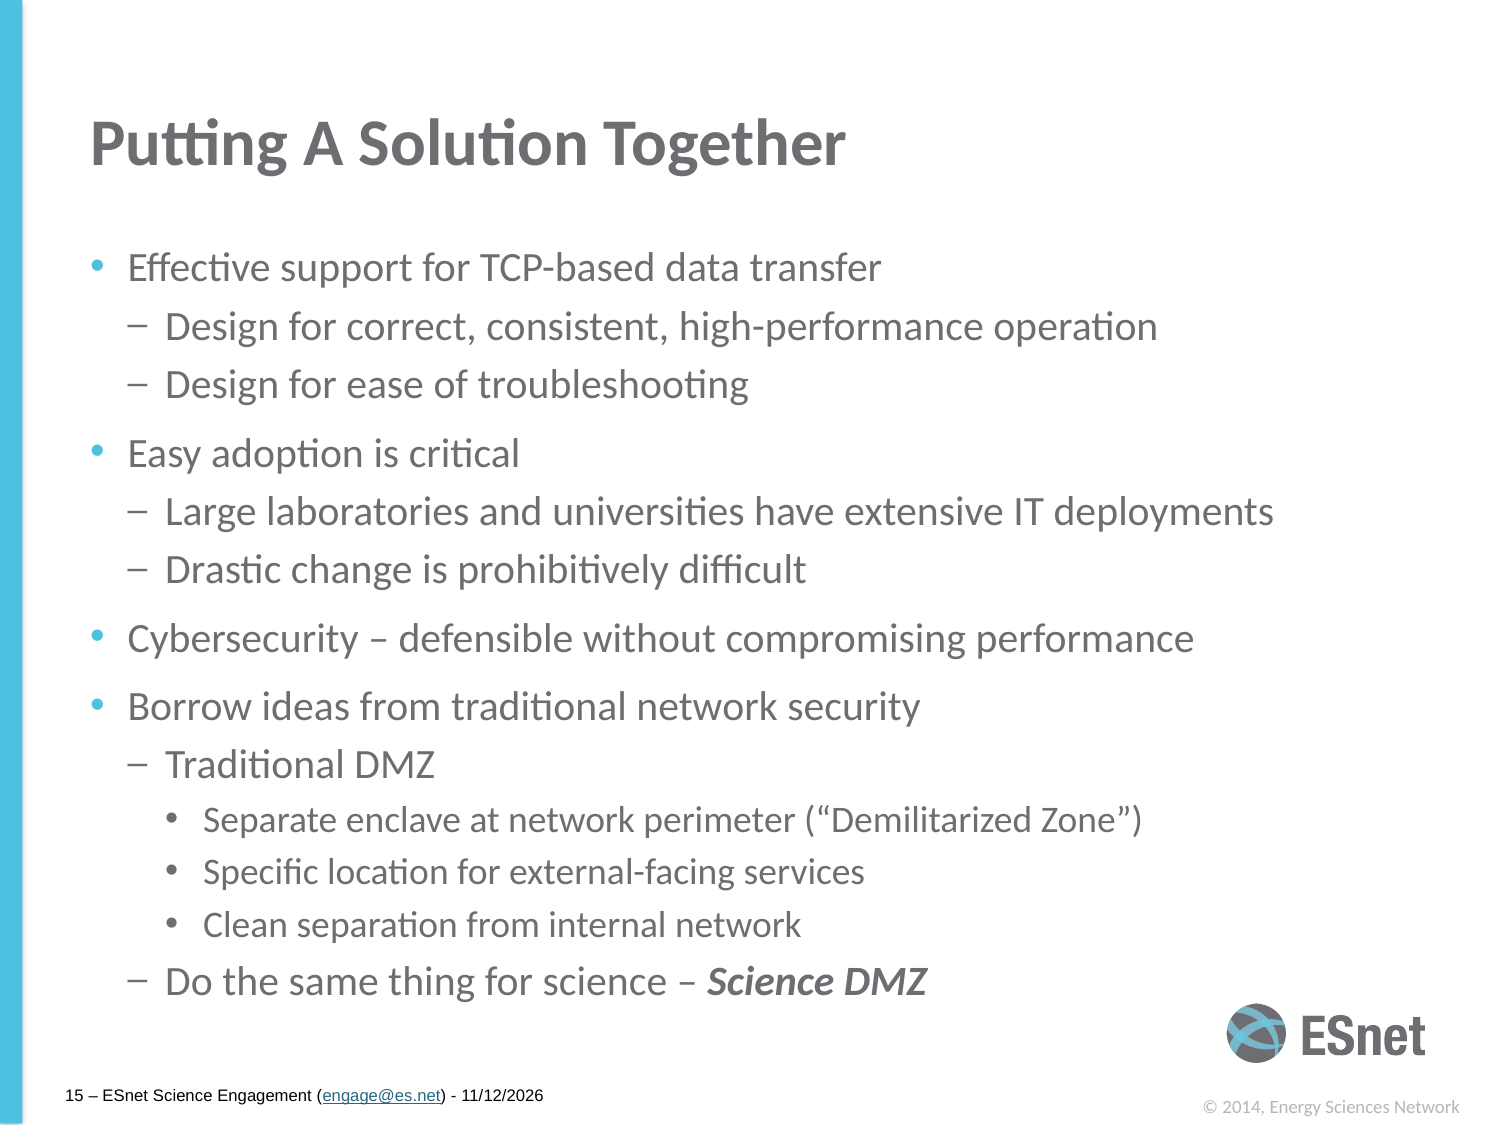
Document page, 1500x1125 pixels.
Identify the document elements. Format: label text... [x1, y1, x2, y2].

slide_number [50, 1080, 582, 1110]
title Putting A Solution Together [75, 45, 1425, 232]
picture [1226, 1035, 1425, 1063]
list Effective support for TCP-based data transfer Design for correct, consistent, high-performance operation Design for ease of troubleshooting Easy adoption is critical Large laboratories and universities have extensive IT deployments Drastic change is prohibitively difficult Cybersecurity – defensible without compromising performance Borrow ideas from traditional network security Traditional DMZ Separate enclave at network perimeter (“Demilitarized Zone”) Specific location for external-facing services Clean separation from internal network Do the same thing for science – Science DMZ [75, 232, 1425, 1035]
text_box © 2014, Energy Sciences Network [1187, 1095, 1500, 1125]
